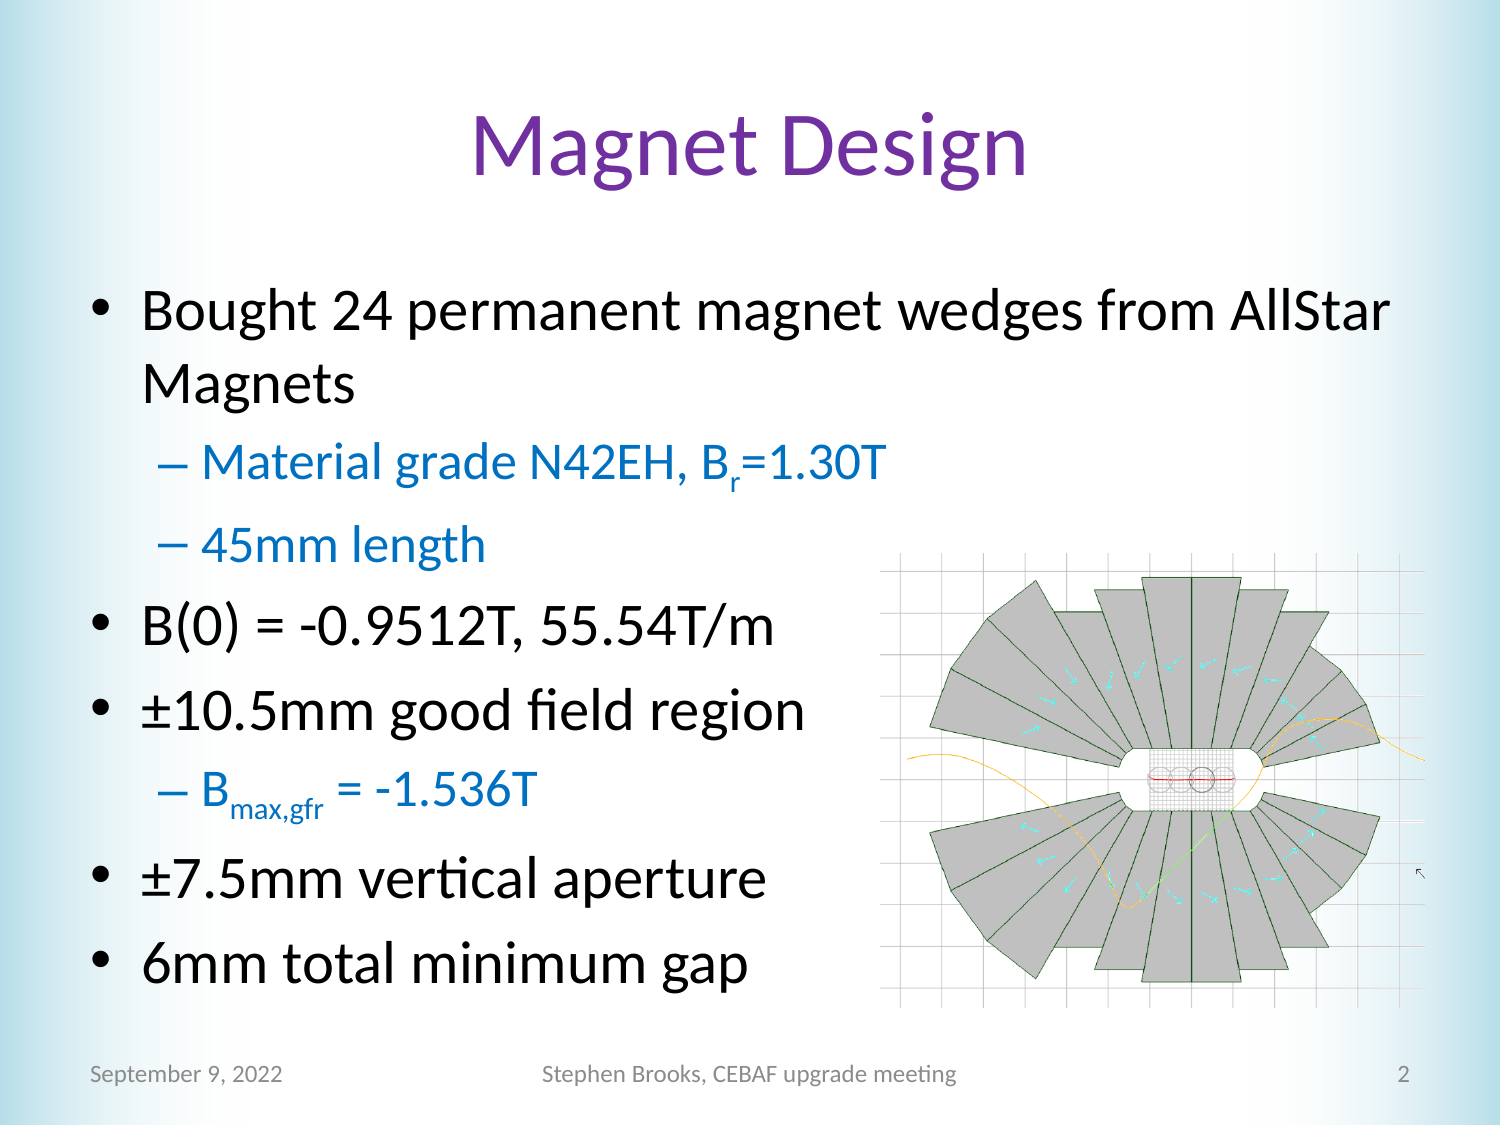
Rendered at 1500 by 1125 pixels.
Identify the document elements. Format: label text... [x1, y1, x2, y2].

slide_number 2 [1074, 1042, 1425, 1103]
title Magnet Design [75, 45, 1425, 233]
picture [879, 553, 1426, 1008]
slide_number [75, 1042, 425, 1103]
footer Stephen Brooks, CEBAF upgrade meeting [512, 1042, 988, 1103]
list Bought 24 permanent magnet wedges from AllStar Magnets Material grade N42EH, Br=1.30T 45mm length B(0) = -0.9512T, 55.54T/m ±10.5mm good field region Bmax,gfr = -1.536T ±7.5mm vertical aperture 6mm total minimum gap [75, 262, 1425, 1005]
